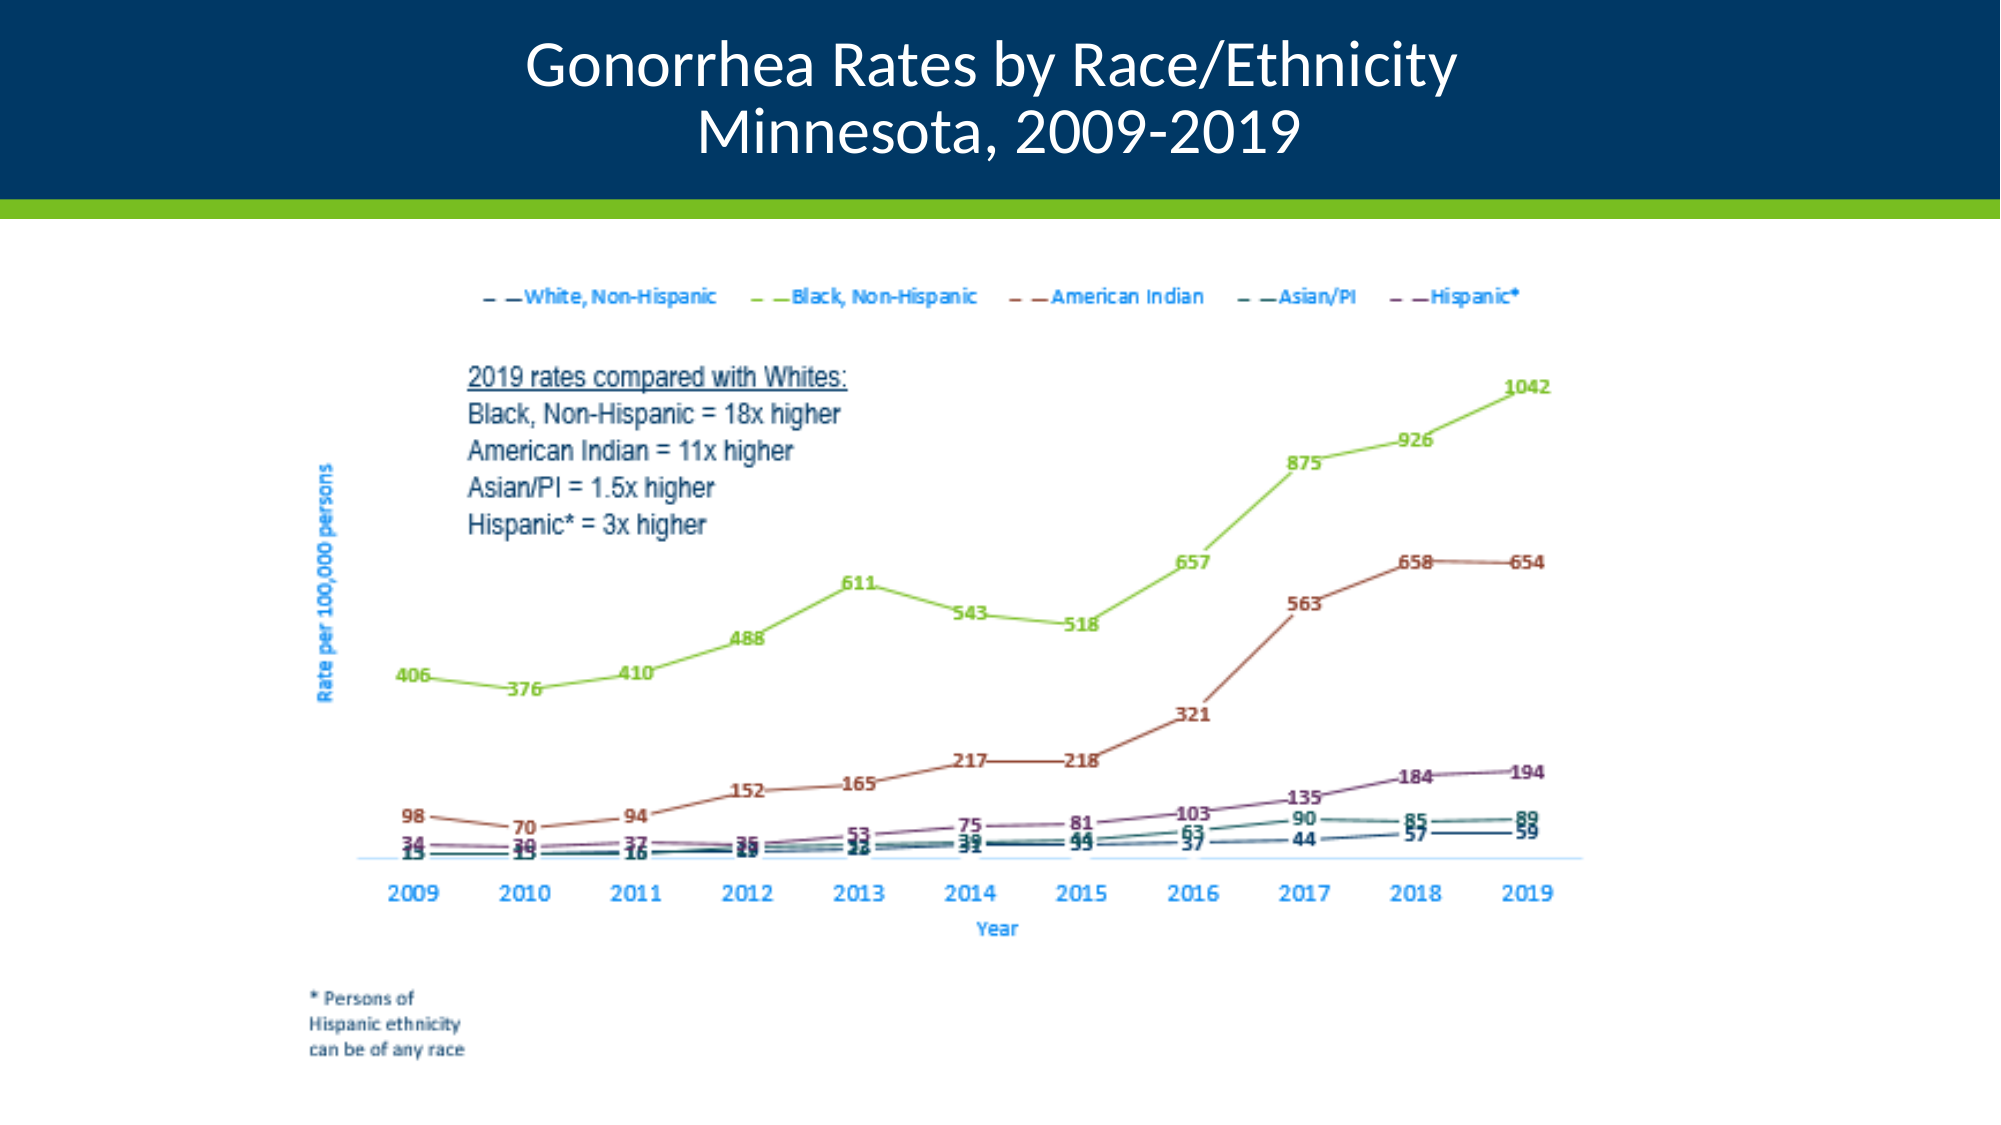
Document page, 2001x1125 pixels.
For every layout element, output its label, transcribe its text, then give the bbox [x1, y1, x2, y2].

title Gonorrhea Rates by Race/Ethnicity Minnesota, 2009-2019 [137, 24, 1863, 175]
picture [244, 265, 1696, 1069]
